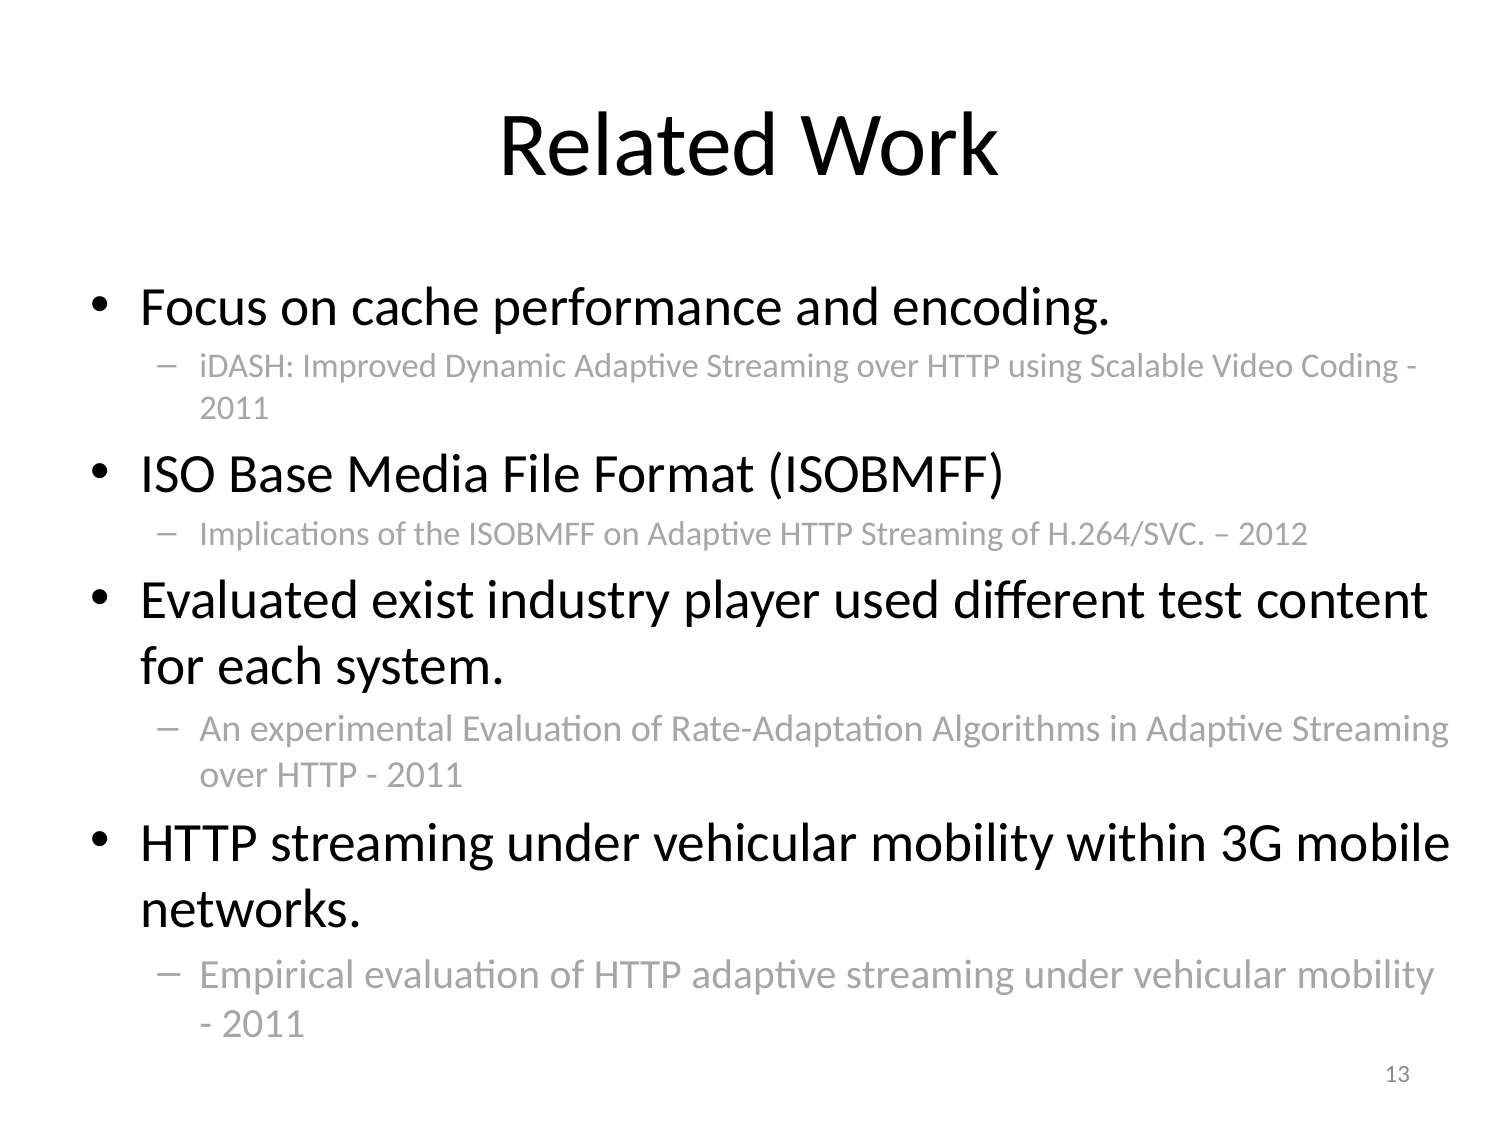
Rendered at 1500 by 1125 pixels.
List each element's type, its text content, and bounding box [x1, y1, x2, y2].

slide_number 13 [1074, 1042, 1425, 1103]
title Related Work [75, 45, 1425, 233]
list Focus on cache performance and encoding. iDASH: Improved Dynamic Adaptive Streaming over HTTP using Scalable Video Coding - 2011 ISO Base Media File Format (ISOBMFF) Implications of the ISOBMFF on Adaptive HTTP Streaming of H.264/SVC. – 2012 Evaluated exist industry player used different test content for each system. An experimental Evaluation of Rate-Adaptation Algorithms in Adaptive Streaming over HTTP - 2011 HTTP streaming under vehicular mobility within 3G mobile networks. Empirical evaluation of HTTP adaptive streaming under vehicular mobility - 2011 [75, 262, 1471, 1059]
